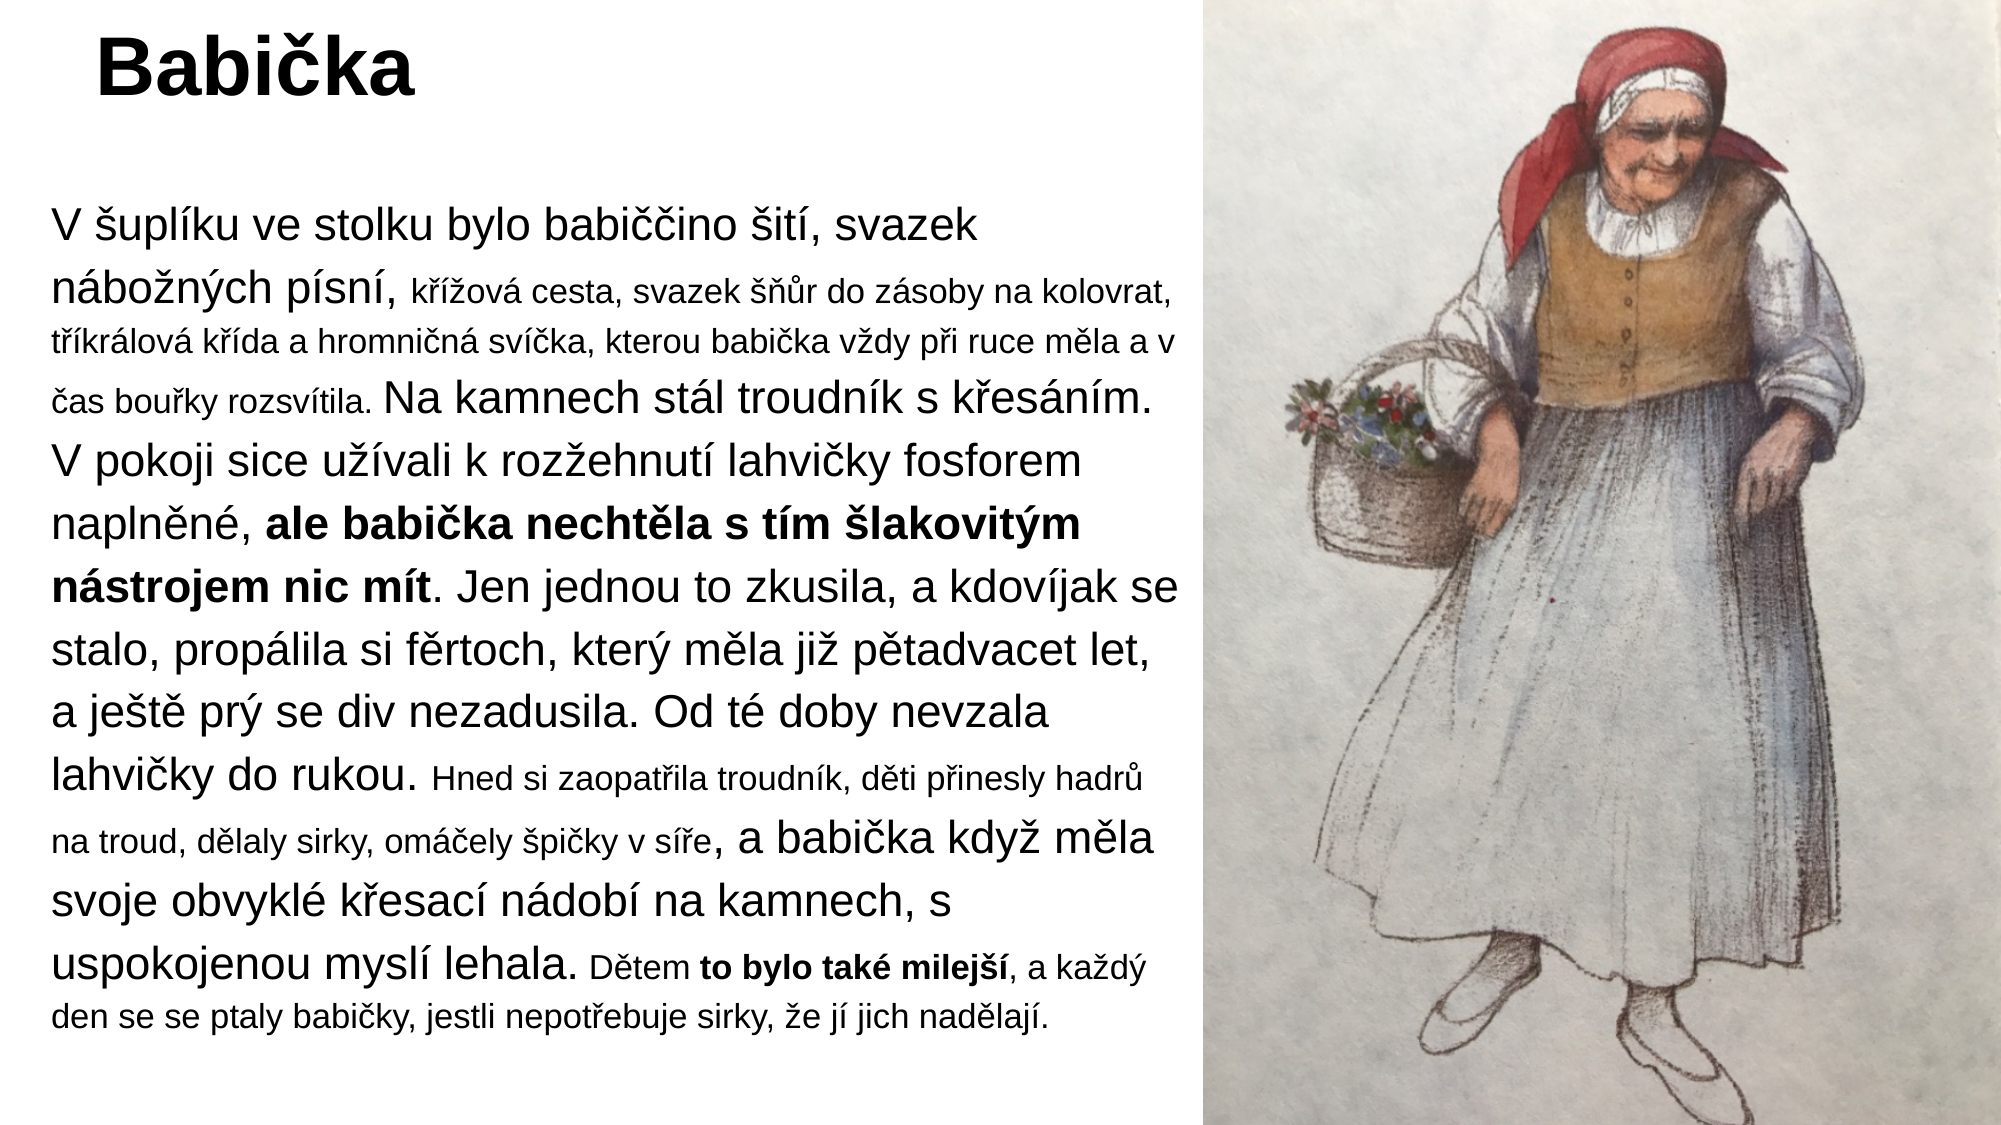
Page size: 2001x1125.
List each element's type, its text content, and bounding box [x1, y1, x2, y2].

title Babička [95, 28, 884, 168]
list V šuplíku ve stolku bylo babiččino šití, svazek nábožných písní, křížová cesta, svazek šňůr do zásoby na kolovrat, tříkrálová křída a hromničná svíčka, kterou babička vždy při ruce měla a v čas bouřky rozsvítila. Na kamnech stál troudník s křesáním. V pokoji sice užívali k rozžehnutí lahvičky fosforem naplněné, ale babička nechtěla s tím šlakovitým nástrojem nic mít. Jen jednou to zkusila, a kdovíjak se stalo, propálila si fěrtoch, který měla již pětadvacet let, a ještě prý se div nezadusila. Od té doby nevzala lahvičky do rukou. Hned si zaopatřila troudník, děti přinesly hadrů na troud, dělaly sirky, omáčely špičky v síře, a babička když měla svoje obvyklé křesací nádobí na kamnech, s uspokojenou myslí lehala. Dětem to bylo také milejší, a každý den se se ptaly babičky, jestli nepotřebuje sirky, že jí jich nadělají. [51, 168, 1183, 1055]
picture [1029, 0, 2001, 1125]
